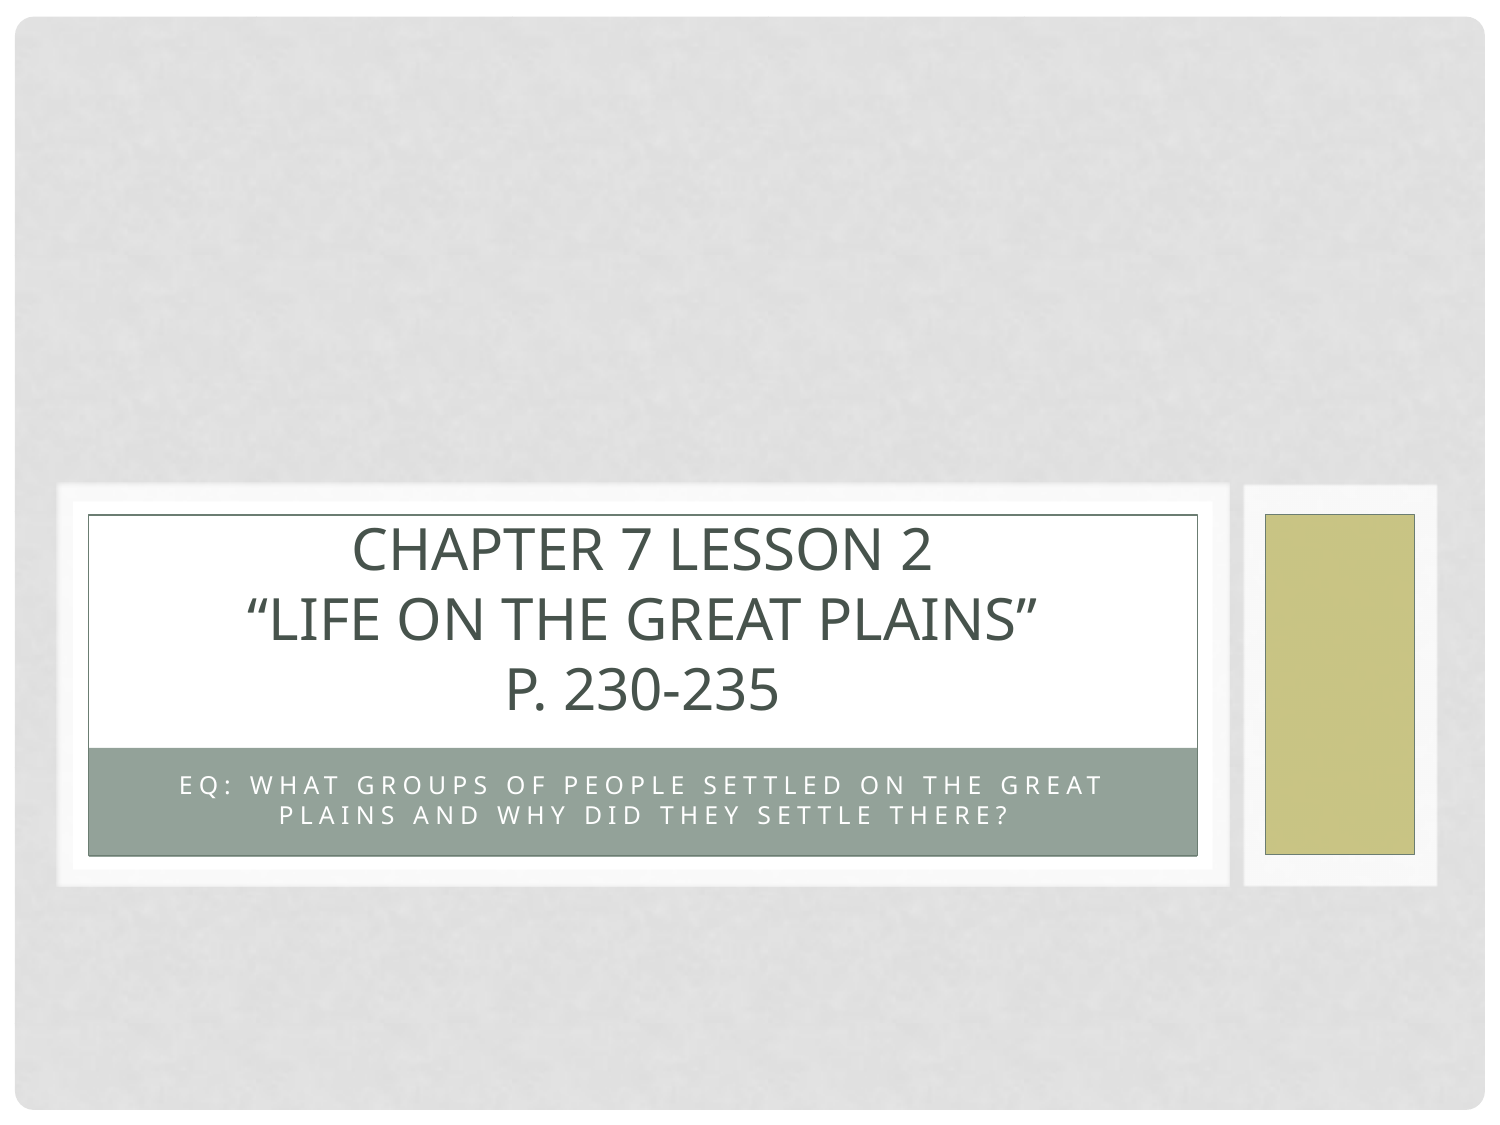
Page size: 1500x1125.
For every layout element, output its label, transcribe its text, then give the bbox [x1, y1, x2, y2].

title Chapter 7 Lesson 2 “Life on the Great Plains” p. 230-235 [99, 529, 1187, 730]
subtitle EQ: What groups of people settled on the Great Plains and why did they settle there? [105, 762, 1181, 838]
